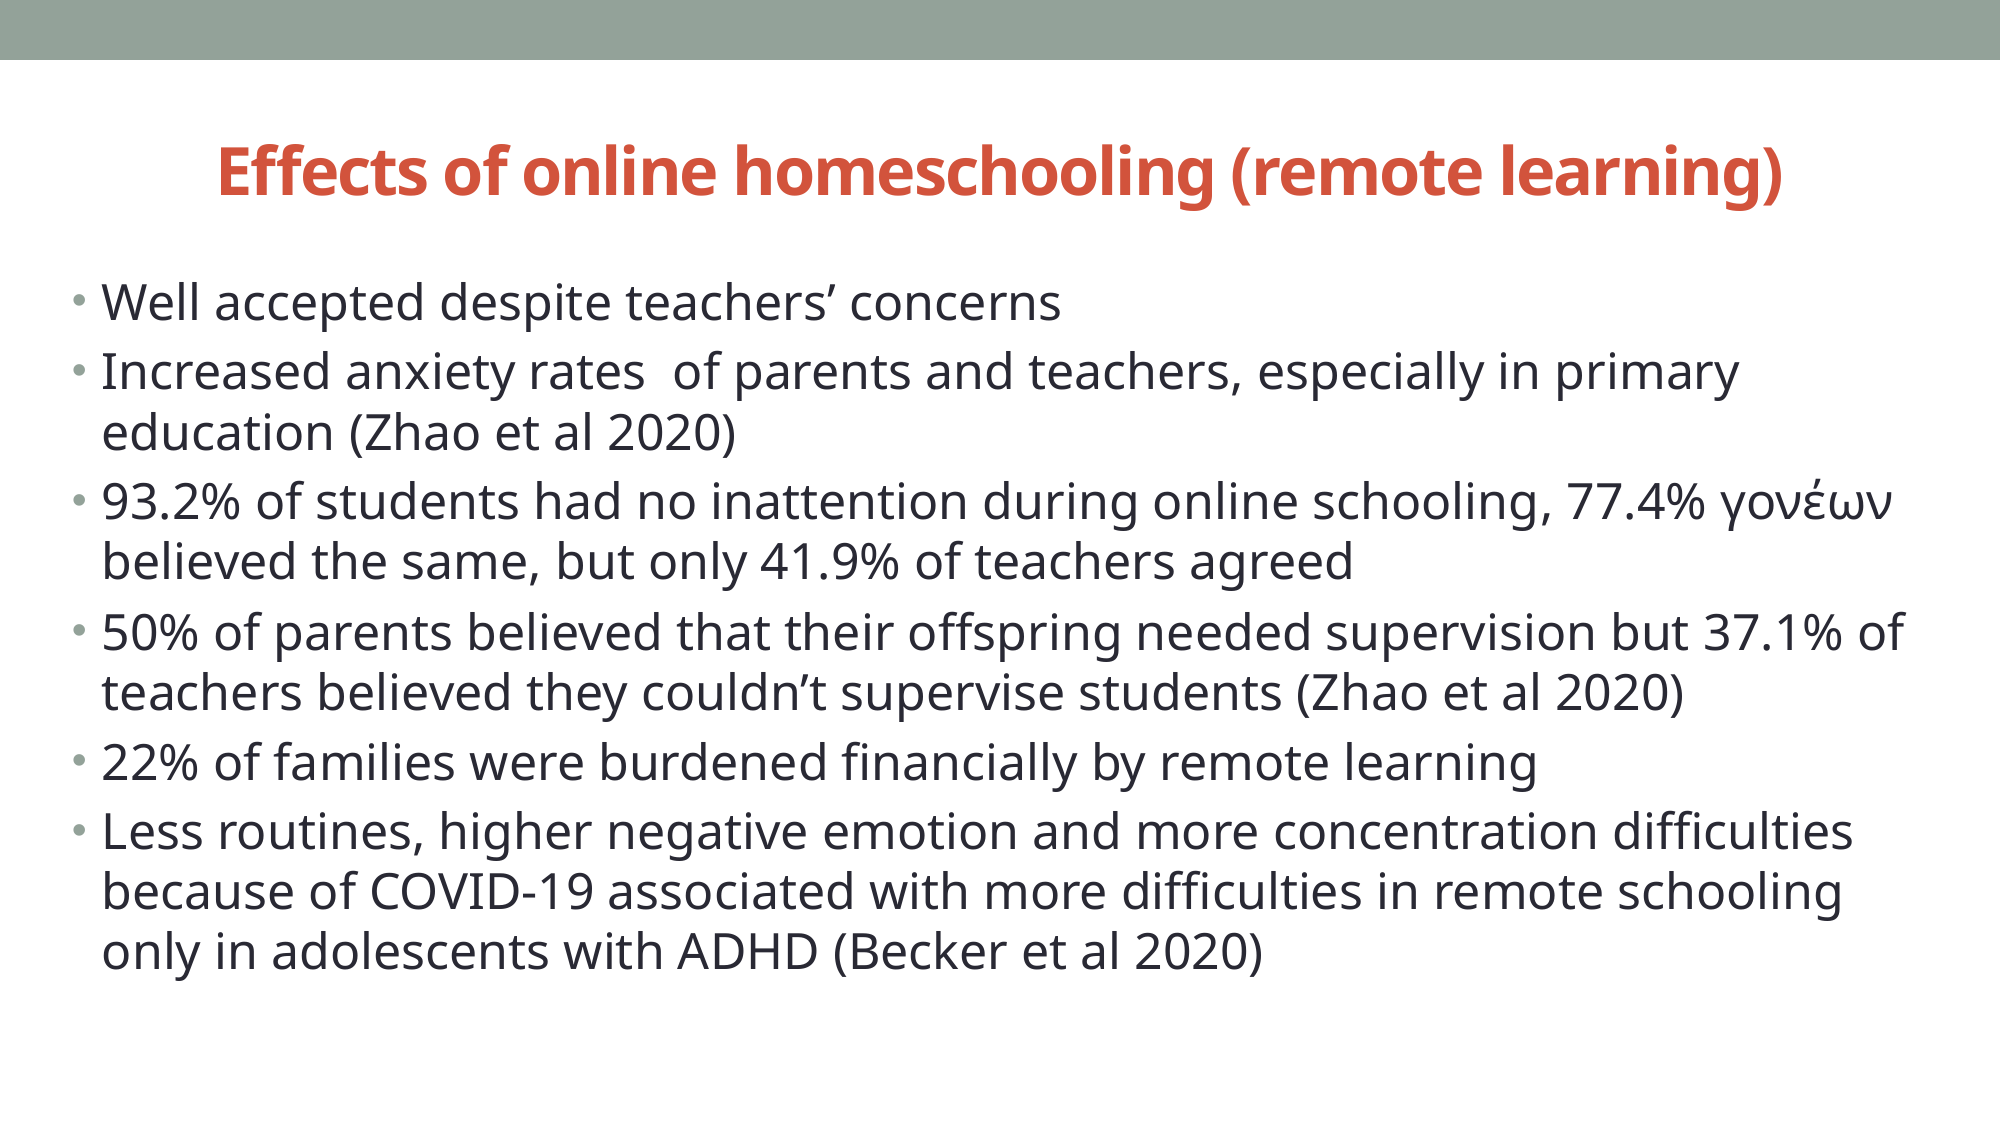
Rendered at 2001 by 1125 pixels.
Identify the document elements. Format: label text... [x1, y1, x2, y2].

list Well accepted despite teachers’ concerns Increased anxiety rates of parents and teachers, especially in primary education (Zhao et al 2020) 93.2% of students had no inattention during online schooling, 77.4% γονέων believed the same, but only 41.9% of teachers agreed 50% of parents believed that their offspring needed supervision but 37.1% of teachers believed they couldn’t supervise students (Zhao et al 2020) 22% of families were burdened financially by remote learning Less routines, higher negative emotion and more concentration difficulties because of COVID-19 associated with more difficulties in remote schooling only in adolescents with ADHD (Becker et al 2020) [56, 262, 1940, 1063]
title Effects of online homeschooling (remote learning) [99, 87, 1900, 250]
